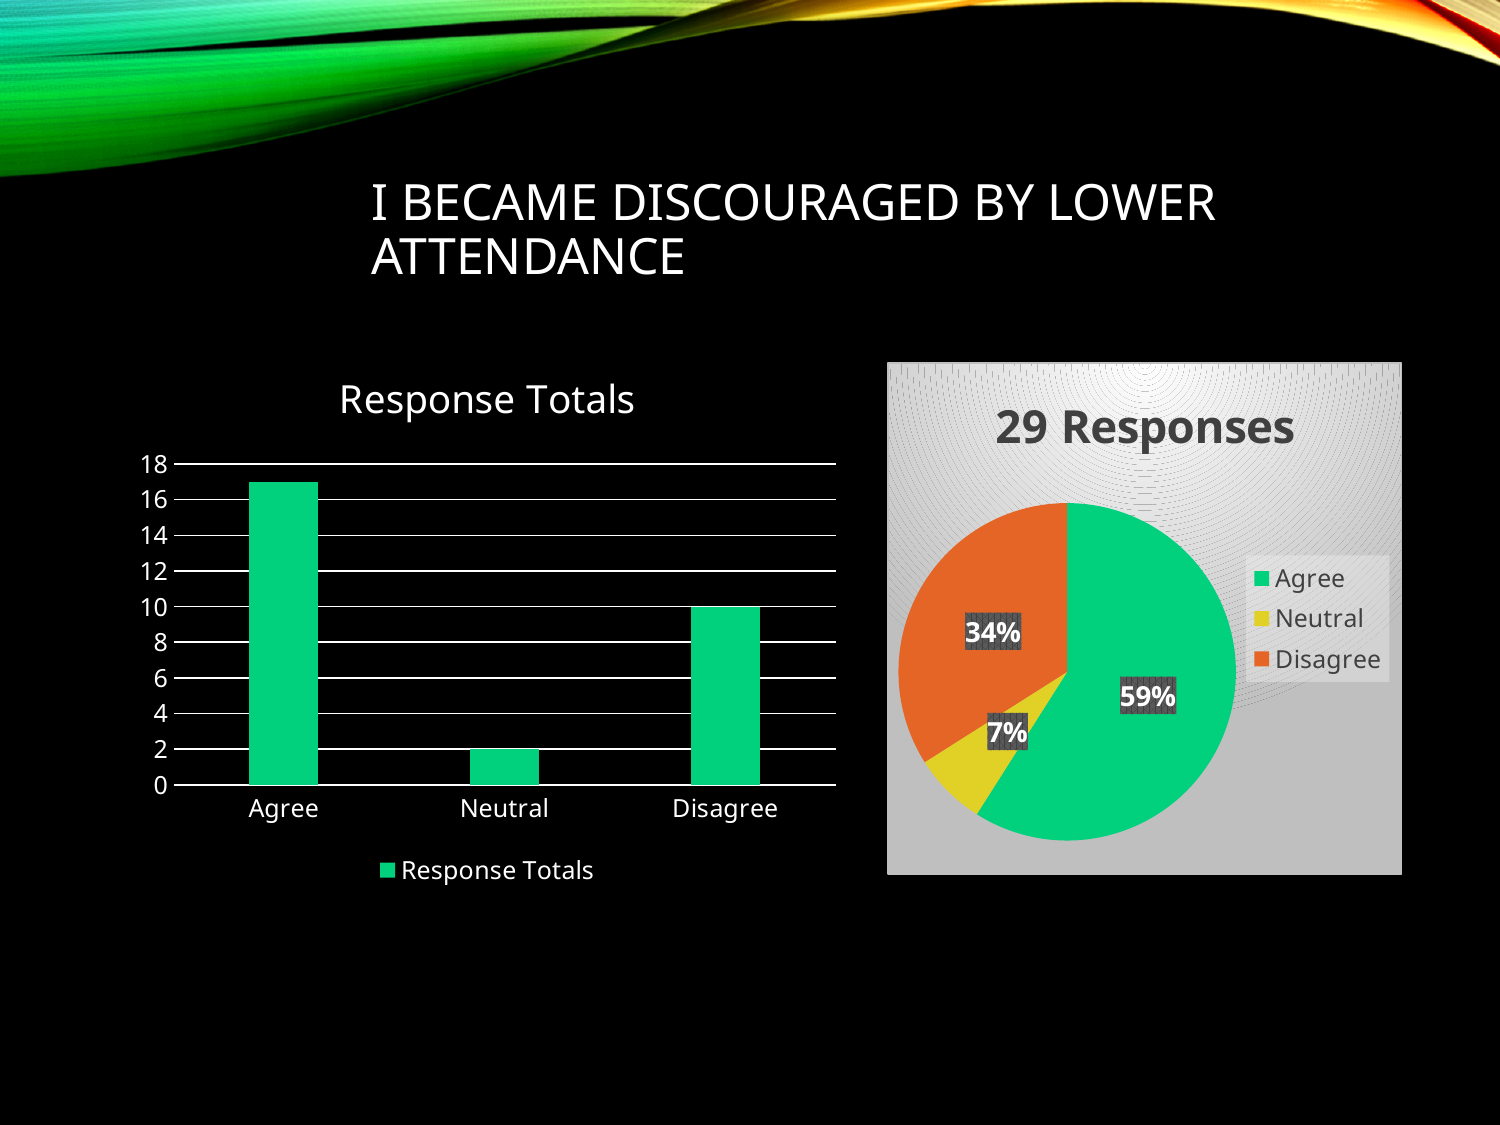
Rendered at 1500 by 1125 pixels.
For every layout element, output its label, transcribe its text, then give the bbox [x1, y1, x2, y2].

picture [0, 0, 1500, 178]
title I became discouraged by lower attendance [356, 125, 1403, 338]
chart [887, 362, 1403, 876]
chart [124, 339, 851, 894]
